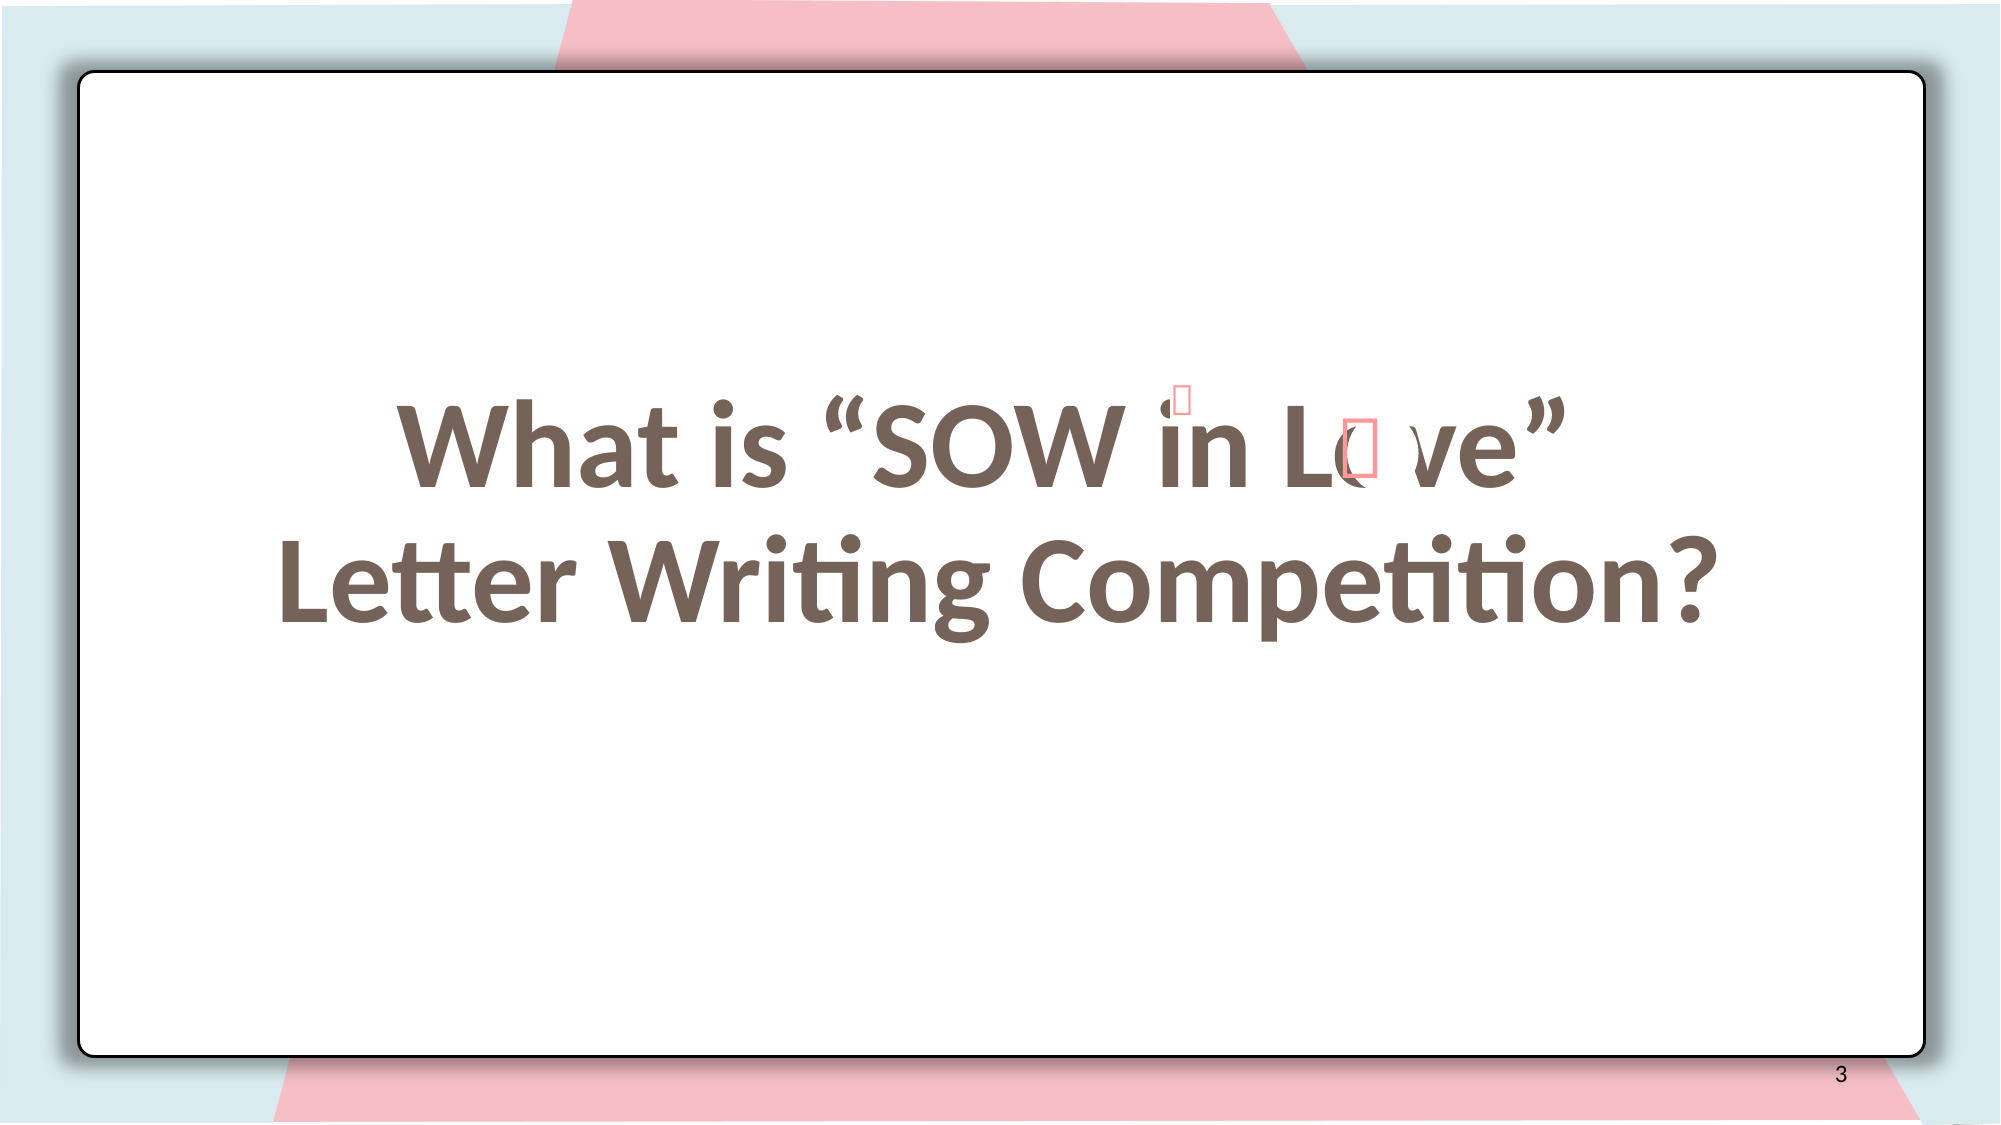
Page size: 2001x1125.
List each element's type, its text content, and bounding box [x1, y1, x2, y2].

slide_number 3 [1412, 1042, 1863, 1103]
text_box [1320, 388, 1436, 505]
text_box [1145, 366, 1219, 432]
picture [0, 0, 2001, 1125]
title What is “SOW in Love” Letter Writing Competition? [137, 280, 1863, 749]
